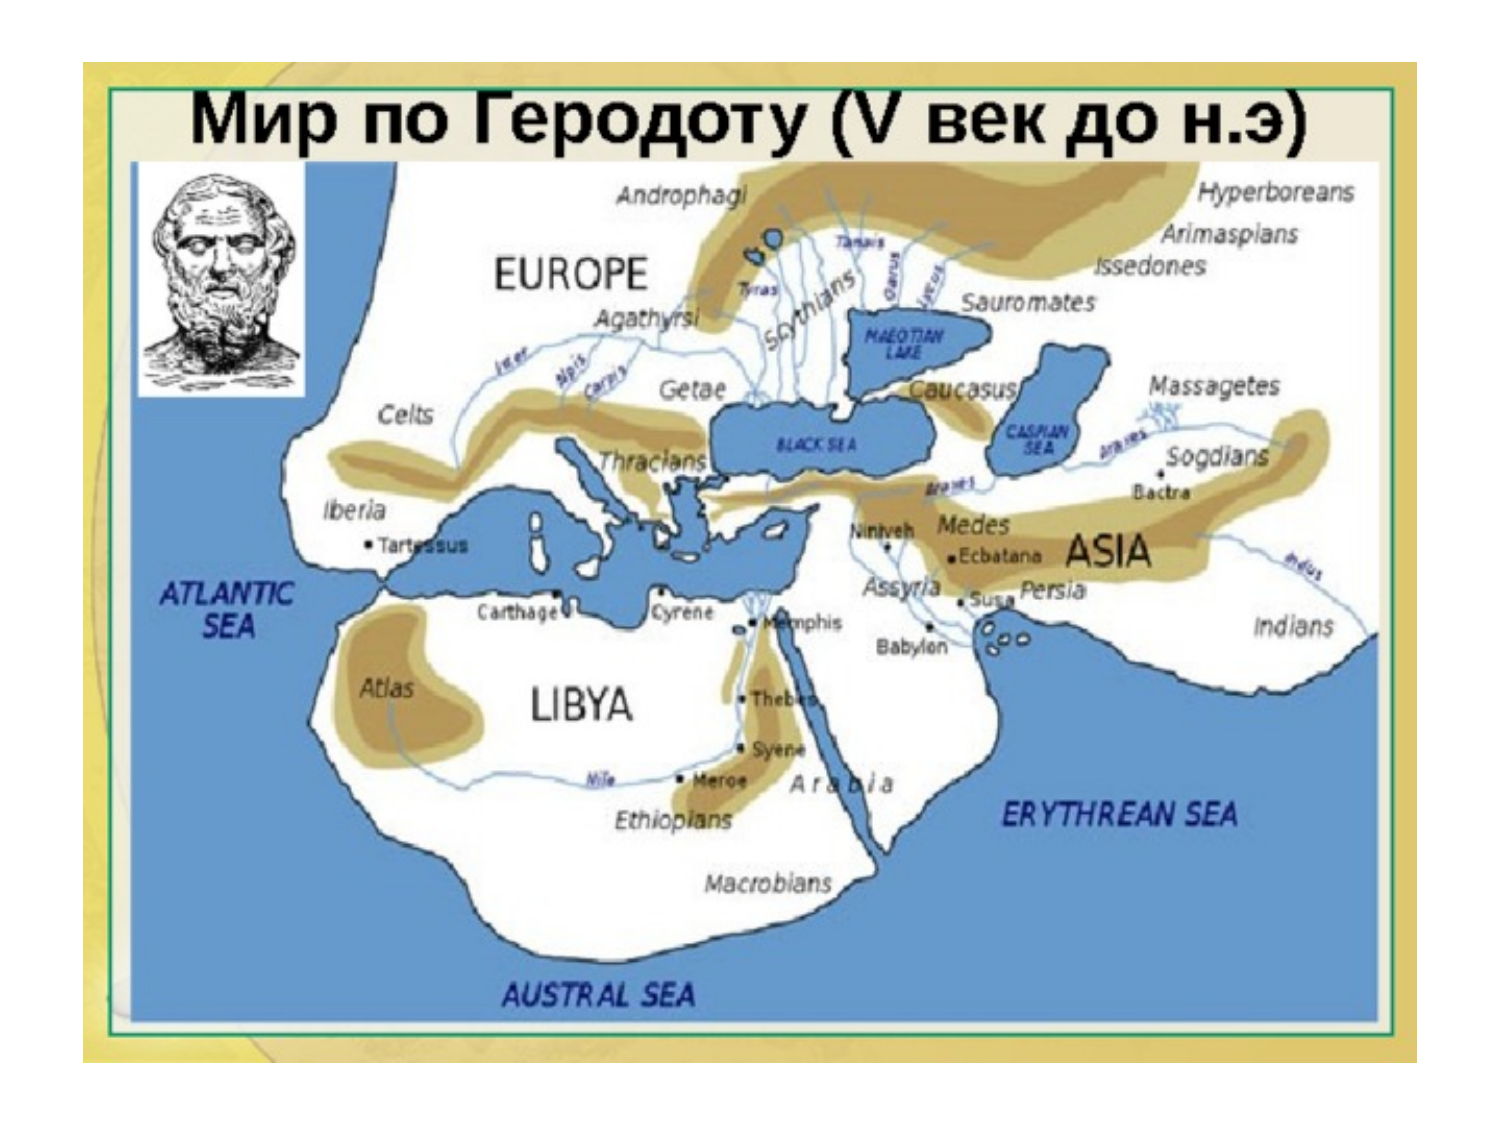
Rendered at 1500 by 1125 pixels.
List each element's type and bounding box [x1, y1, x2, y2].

picture [83, 62, 1417, 1063]
